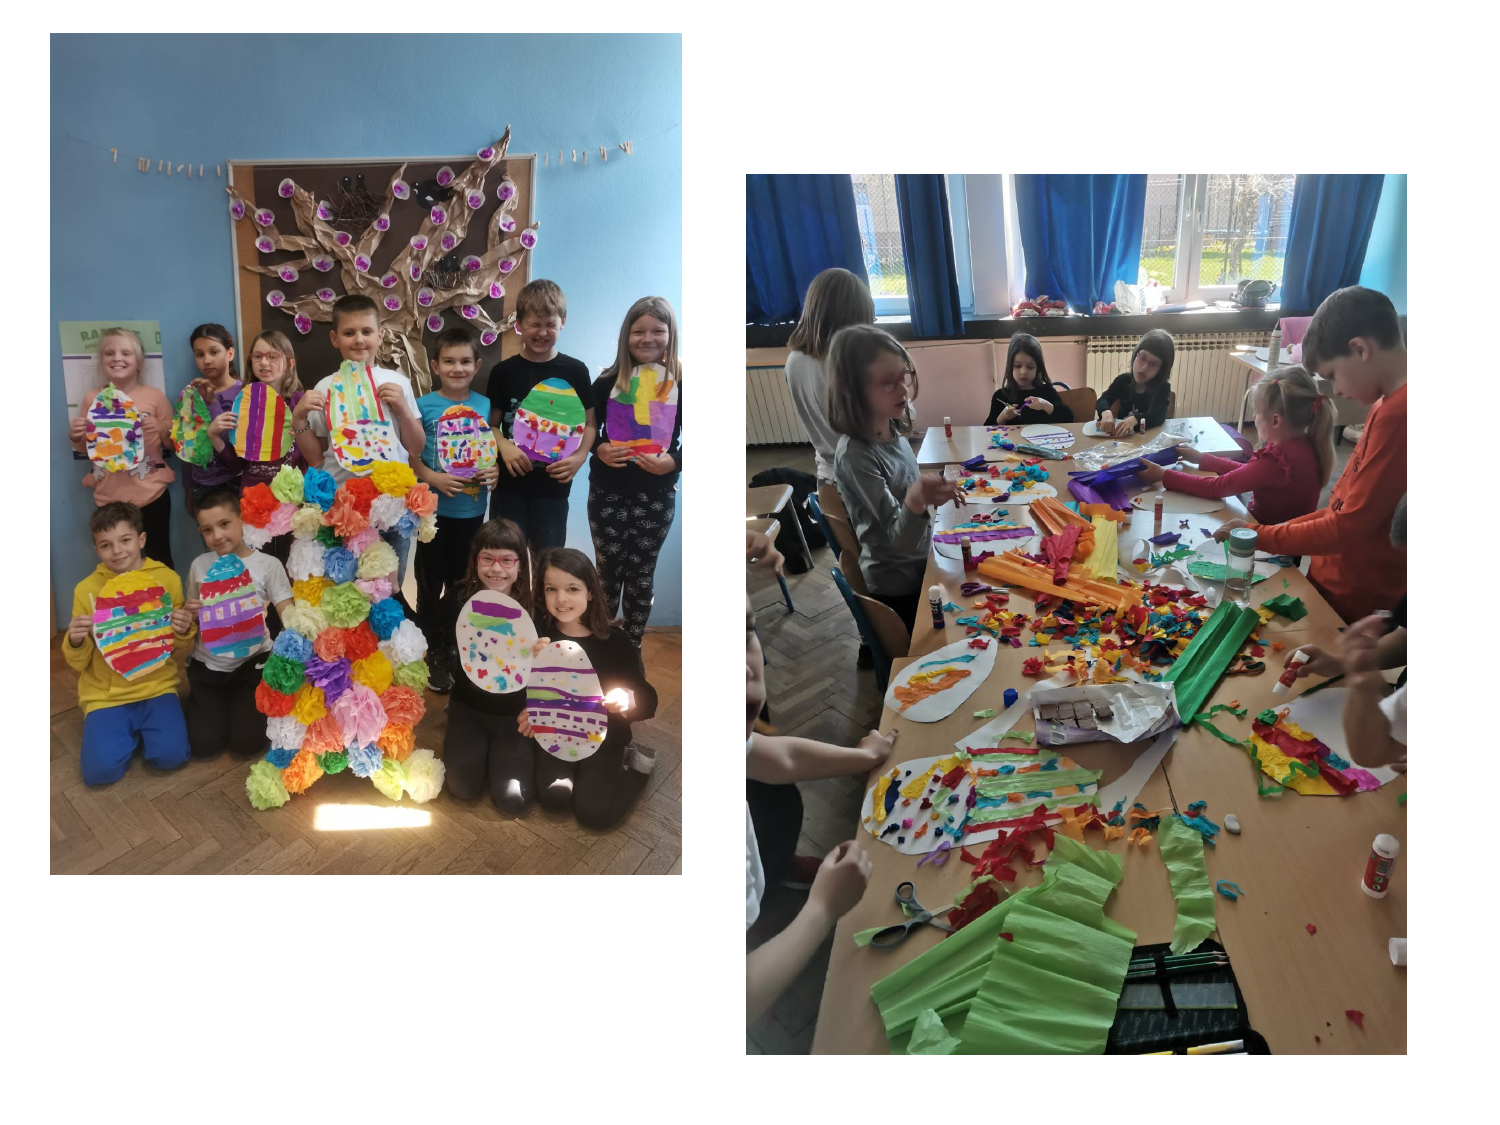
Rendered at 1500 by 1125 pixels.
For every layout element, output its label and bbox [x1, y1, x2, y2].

picture [746, 174, 1407, 1055]
picture [49, 33, 682, 876]
